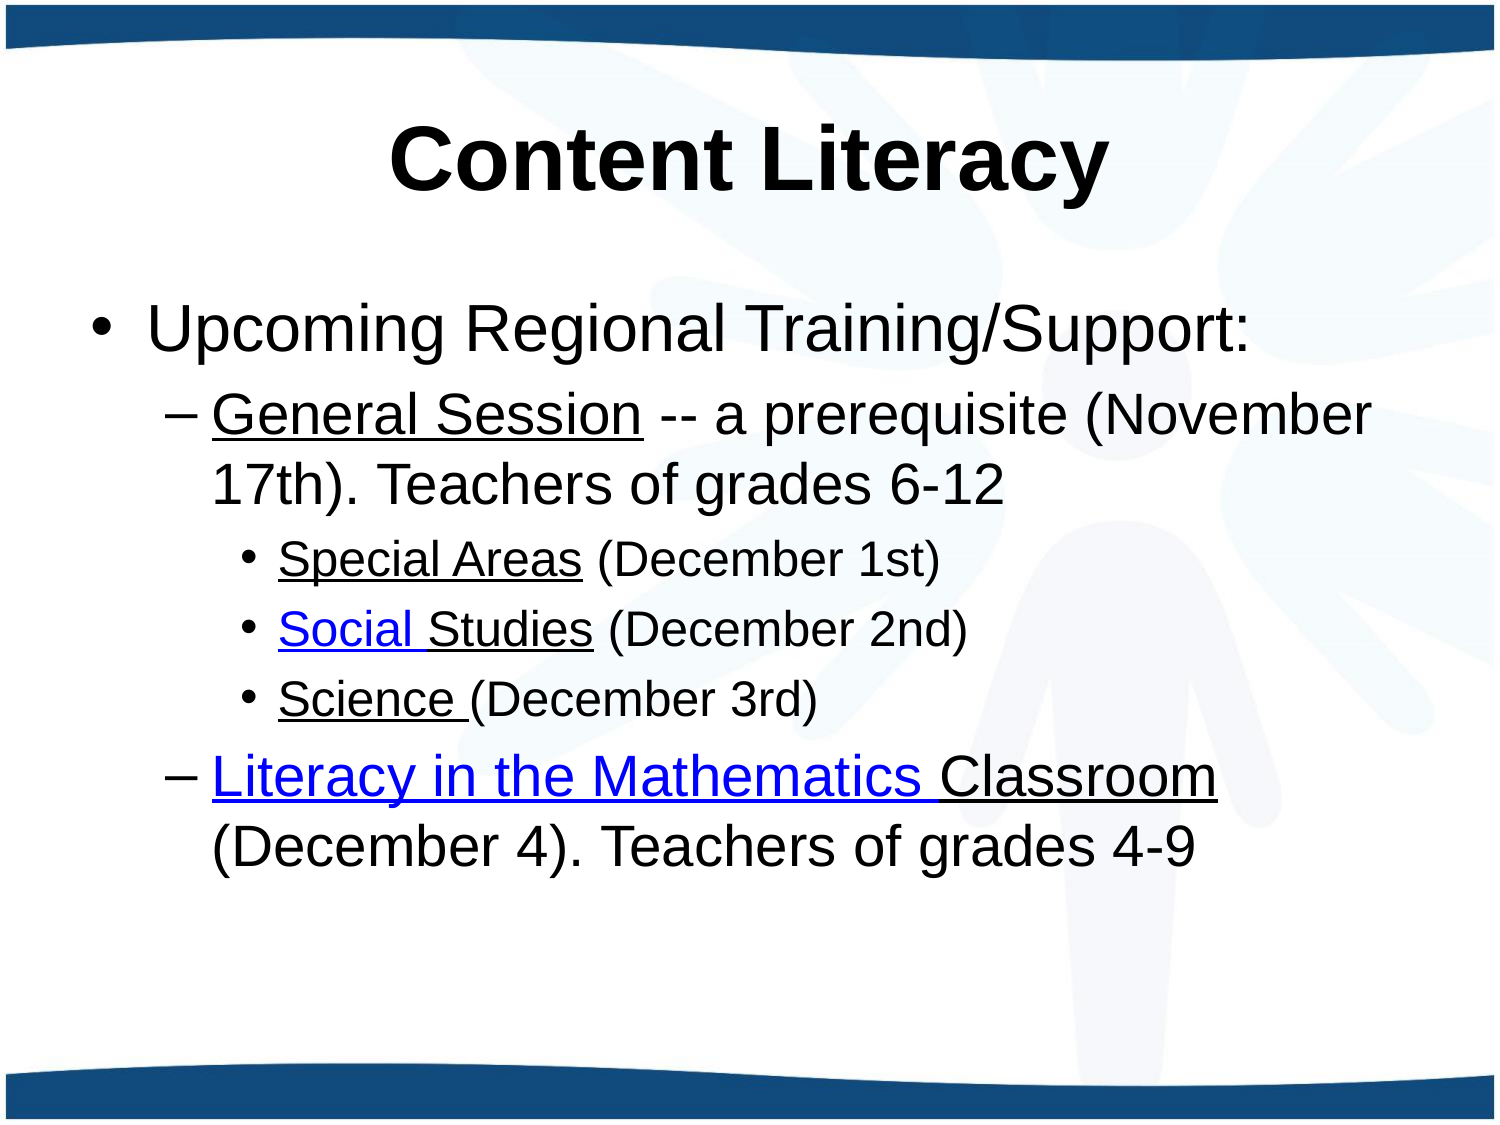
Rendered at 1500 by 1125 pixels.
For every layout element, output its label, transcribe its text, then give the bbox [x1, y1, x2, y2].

title Content Literacy [75, 59, 1425, 248]
list Upcoming Regional Training/Support: General Session -- a prerequisite (November 17th). Teachers of grades 6-12 Special Areas (December 1st) Social Studies (December 2nd) Science (December 3rd) Literacy in the Mathematics Classroom (December 4). Teachers of grades 4-9 [75, 277, 1425, 1020]
picture [0, 0, 1500, 1125]
